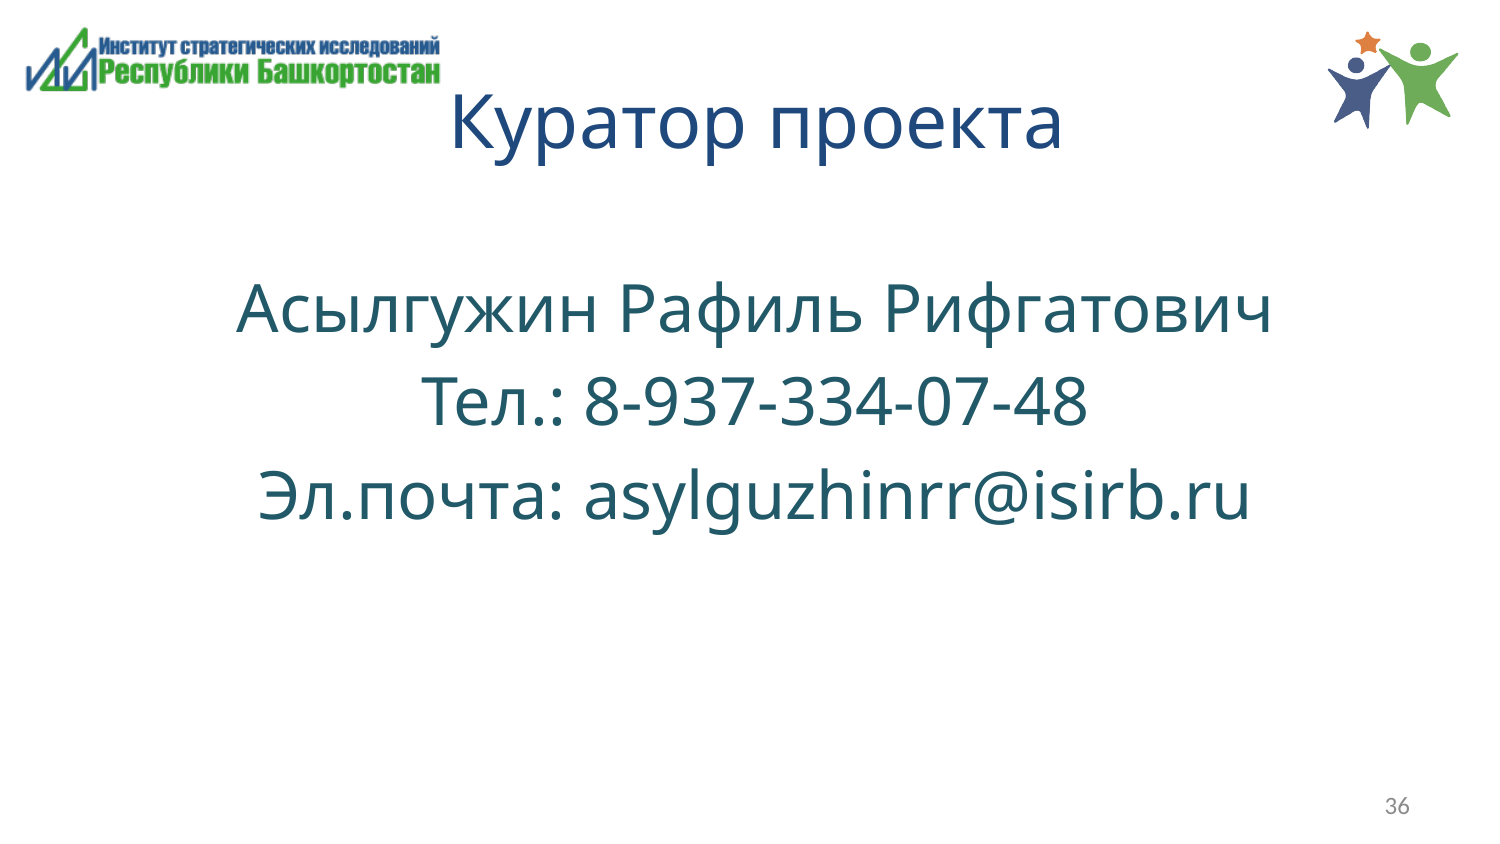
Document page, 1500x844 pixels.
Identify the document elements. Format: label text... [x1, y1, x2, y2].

picture [17, 19, 444, 103]
list Асылгужин Рафиль Рифгатович Тел.: 8-937-334-07-48 Эл.почта: asylguzhinrr@isirb.ru [76, 195, 1436, 777]
slide_number 36 [1074, 782, 1425, 827]
text_box Куратор проекта [3, 102, 1500, 195]
picture [1325, 19, 1459, 143]
